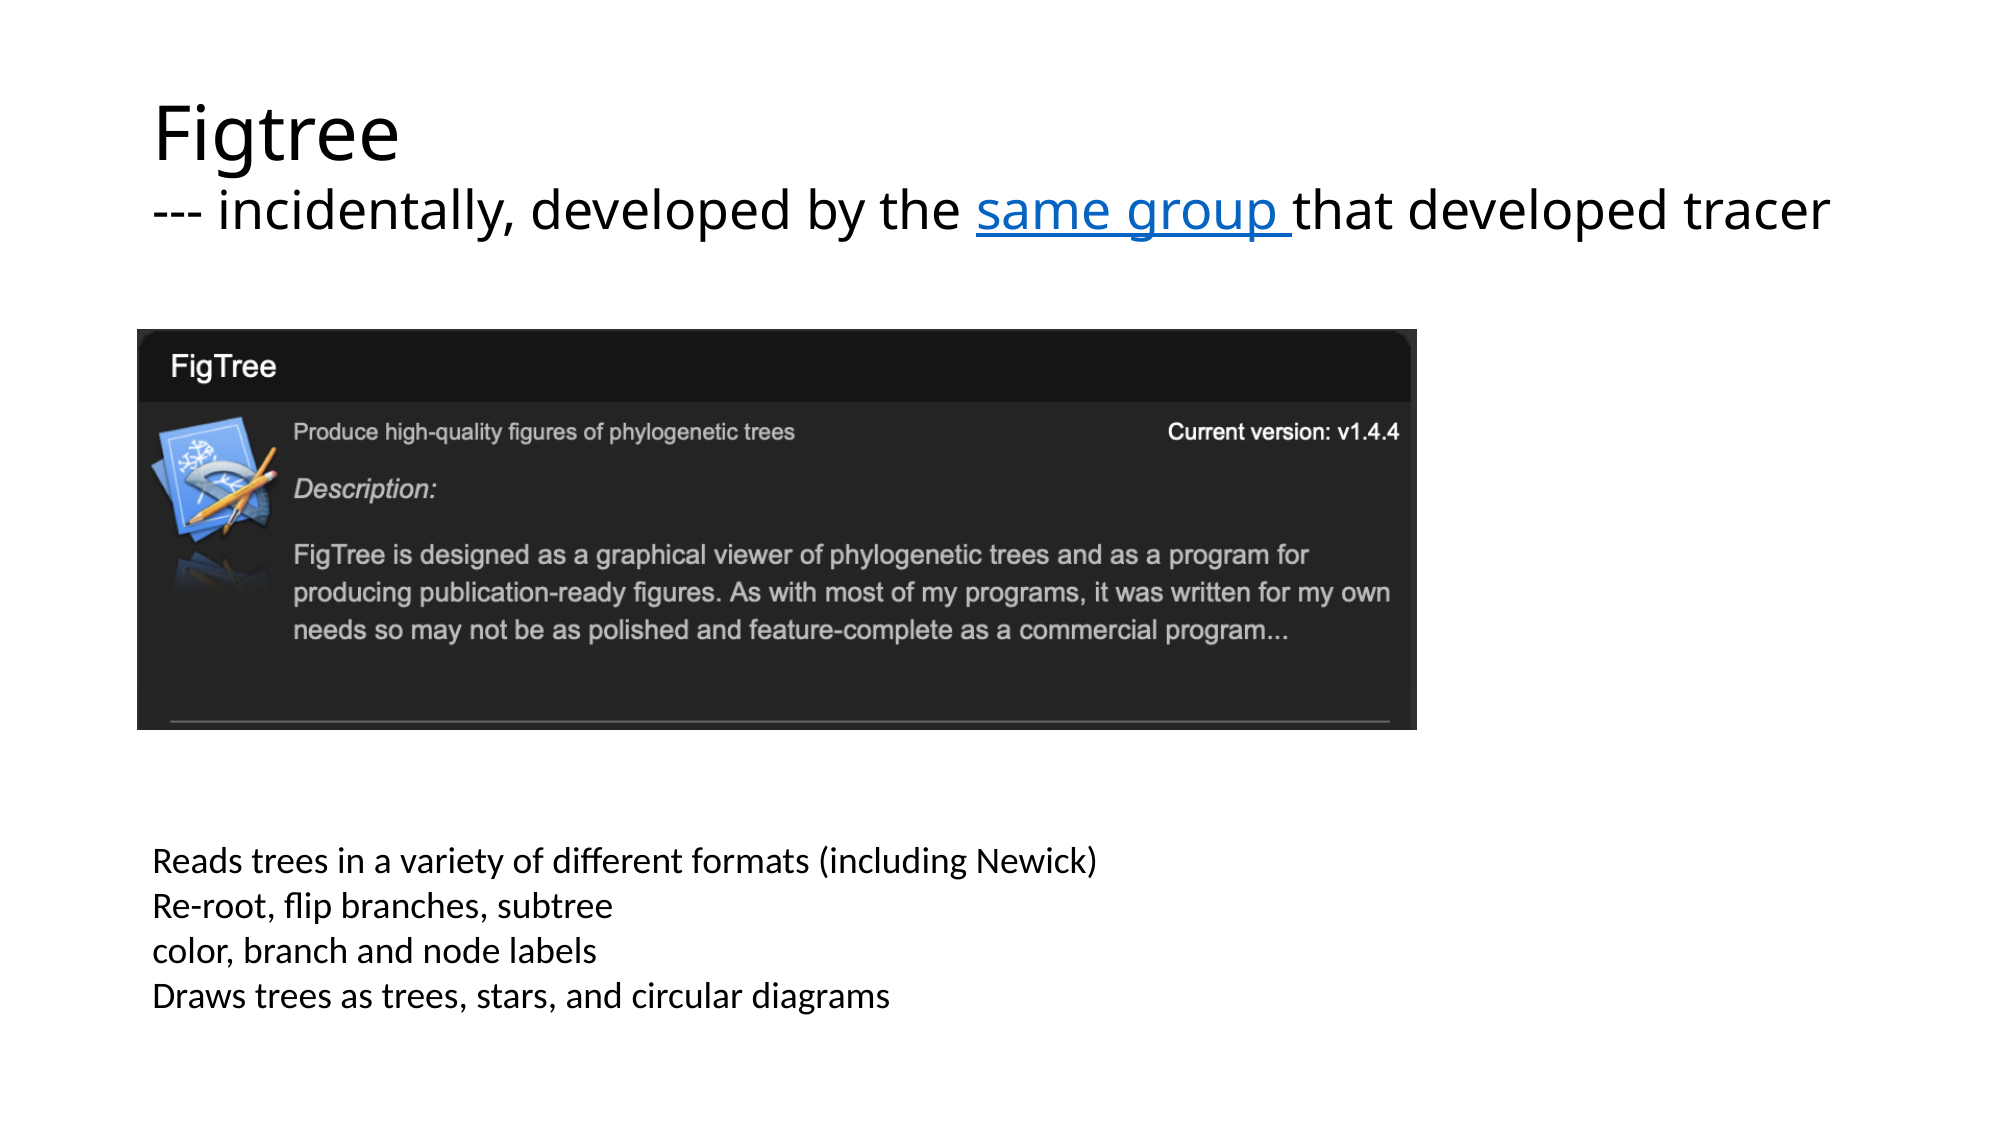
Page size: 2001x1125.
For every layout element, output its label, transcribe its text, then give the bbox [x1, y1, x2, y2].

text_box Reads trees in a variety of different formats (including Newick) Re-root, flip branches, subtree color, branch and node labels Draws trees as trees, stars, and circular diagrams [137, 829, 1811, 1024]
picture [137, 329, 1417, 731]
title Figtree --- incidentally, developed by the same group that developed tracer [137, 59, 1863, 278]
